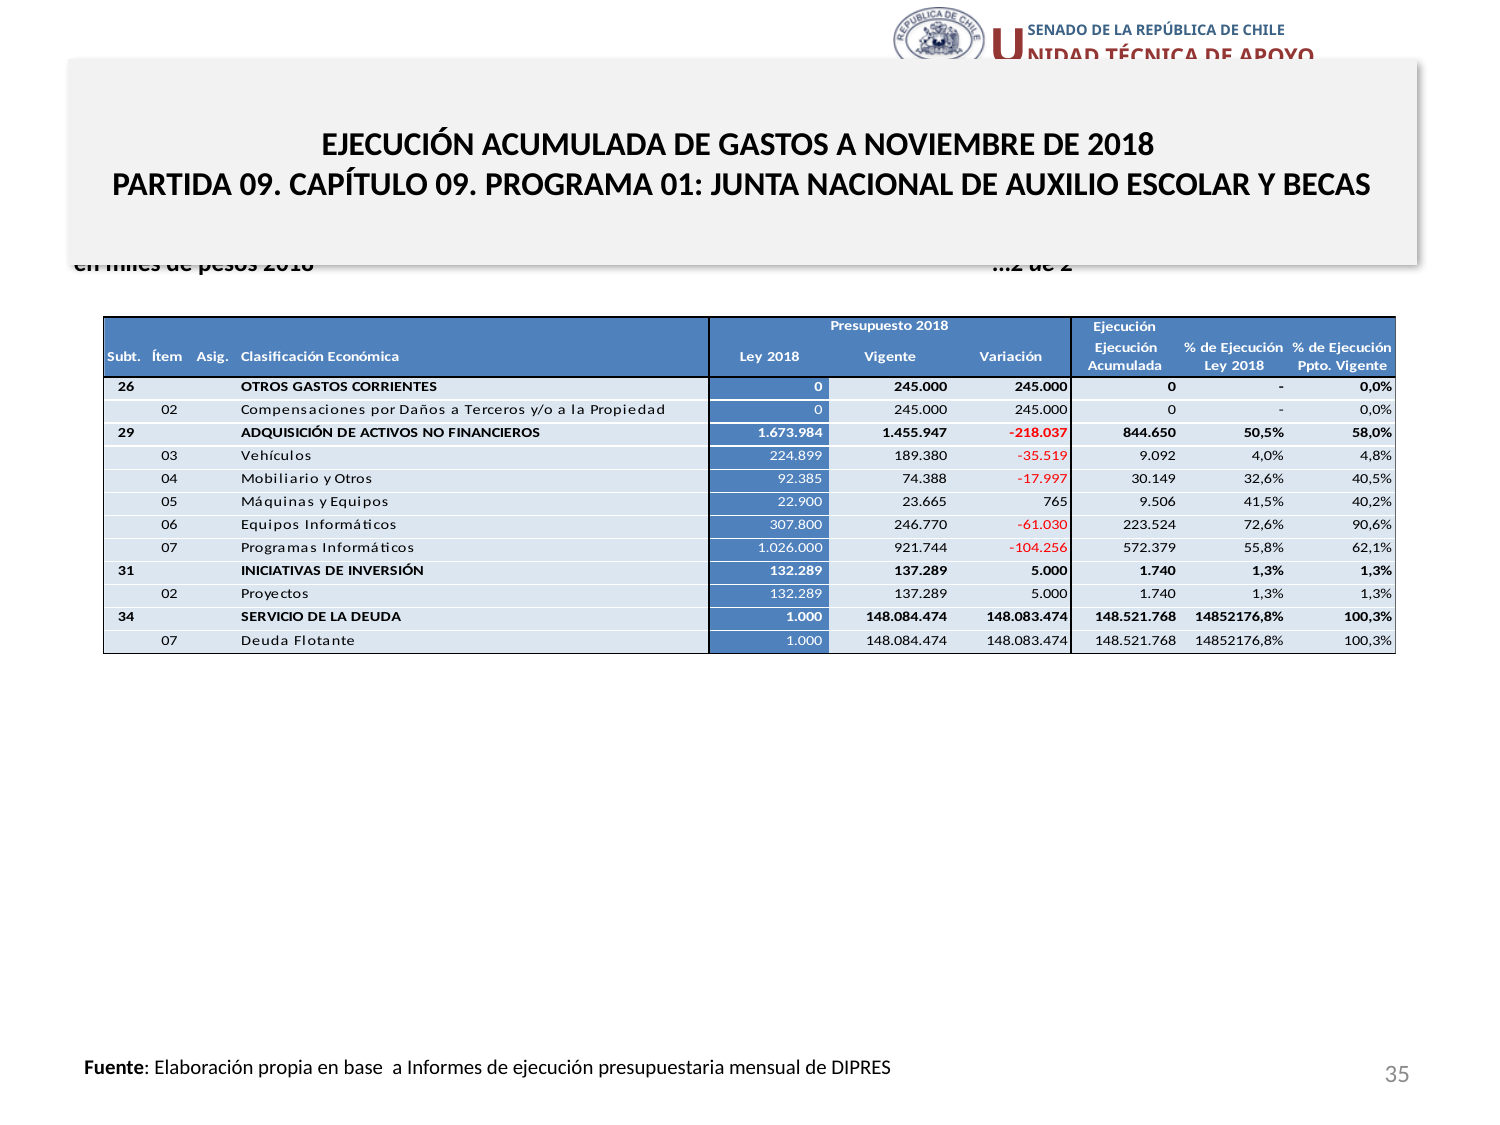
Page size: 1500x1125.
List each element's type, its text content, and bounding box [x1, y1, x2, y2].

slide_number 35 [1074, 1042, 1425, 1103]
picture [893, 7, 987, 60]
text_box en miles de pesos 2018 …2 de 2 [59, 238, 1410, 314]
title EJECUCIÓN ACUMULADA DE GASTOS A NOVIEMBRE DE 2018 PARTIDA 09. CAPÍTULO 09. PROGRAMA 01: JUNTA NACIONAL DE AUXILIO ESCOLAR Y BECAS [68, 60, 1416, 264]
picture [102, 316, 1398, 655]
